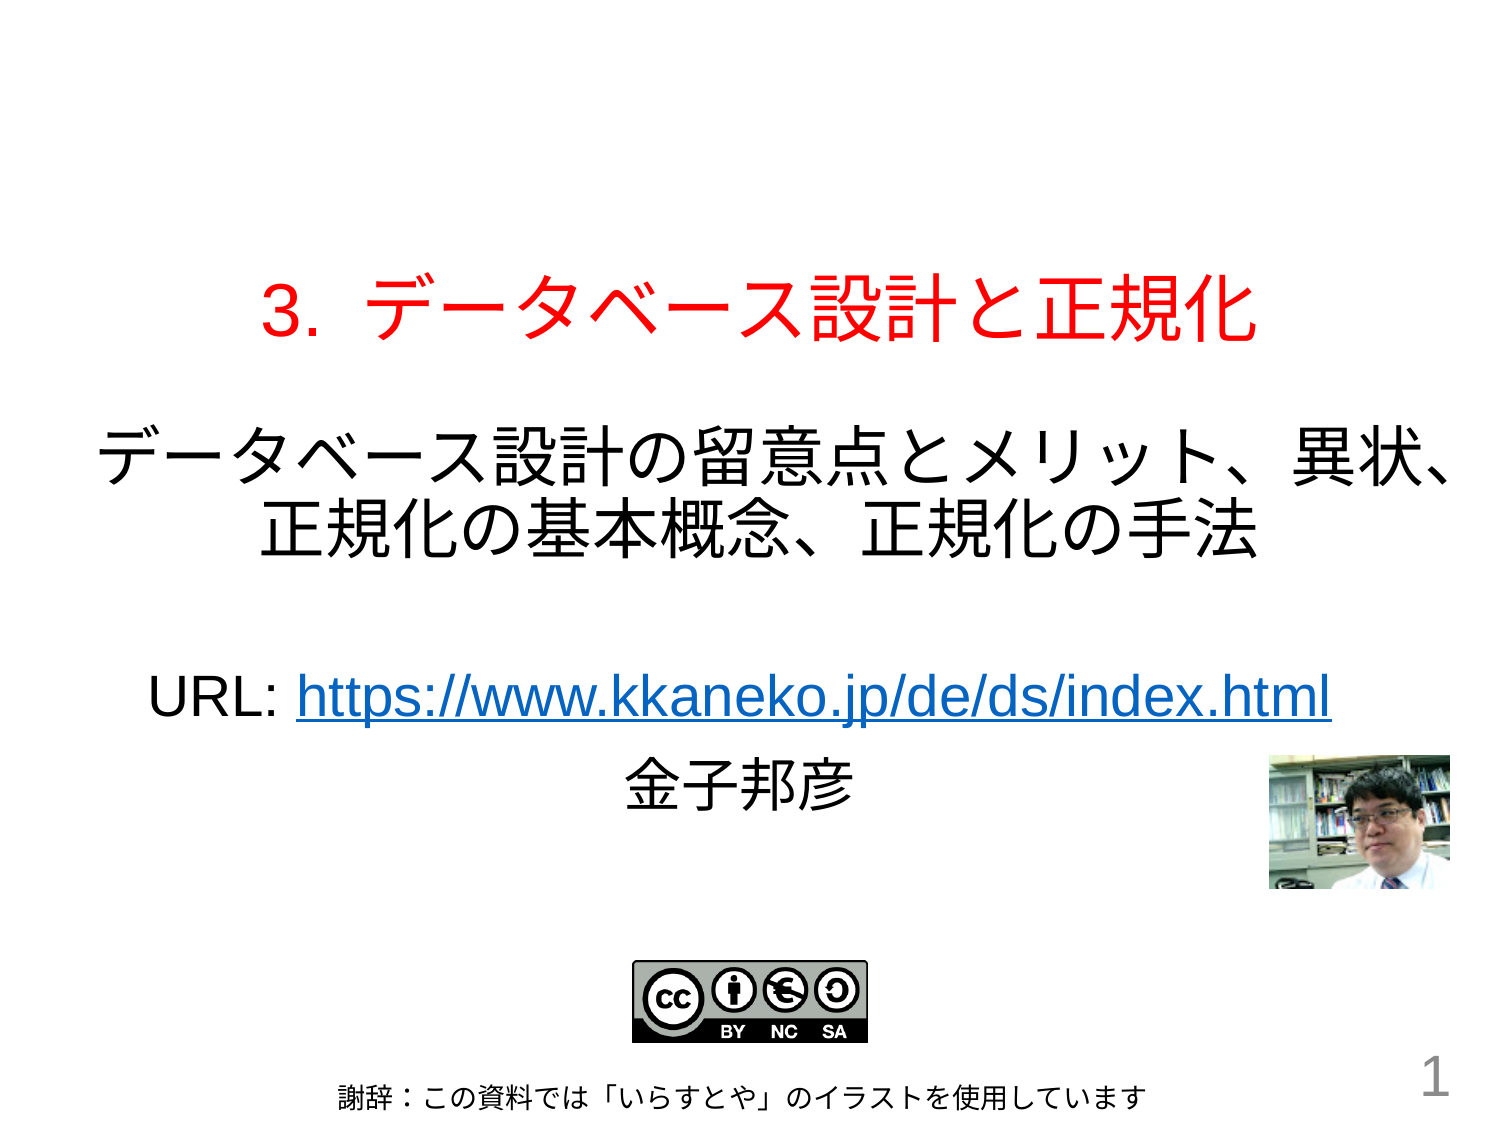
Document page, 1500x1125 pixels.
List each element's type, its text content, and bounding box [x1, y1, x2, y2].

picture [632, 960, 868, 1043]
title 3. データベース設計と正規化 データベース設計の留意点とメリット、異状、正規化の基本概念、正規化の手法 [69, 184, 1450, 576]
text_box 謝辞：この資料では「いらすとや」のイラストを使用しています [323, 1072, 1177, 1122]
text_box URL: https://www.kkaneko.jp/de/ds/index.html 金子邦彦 [43, 650, 1437, 922]
slide_number 1 [1129, 1042, 1467, 1103]
picture [1269, 755, 1450, 889]
